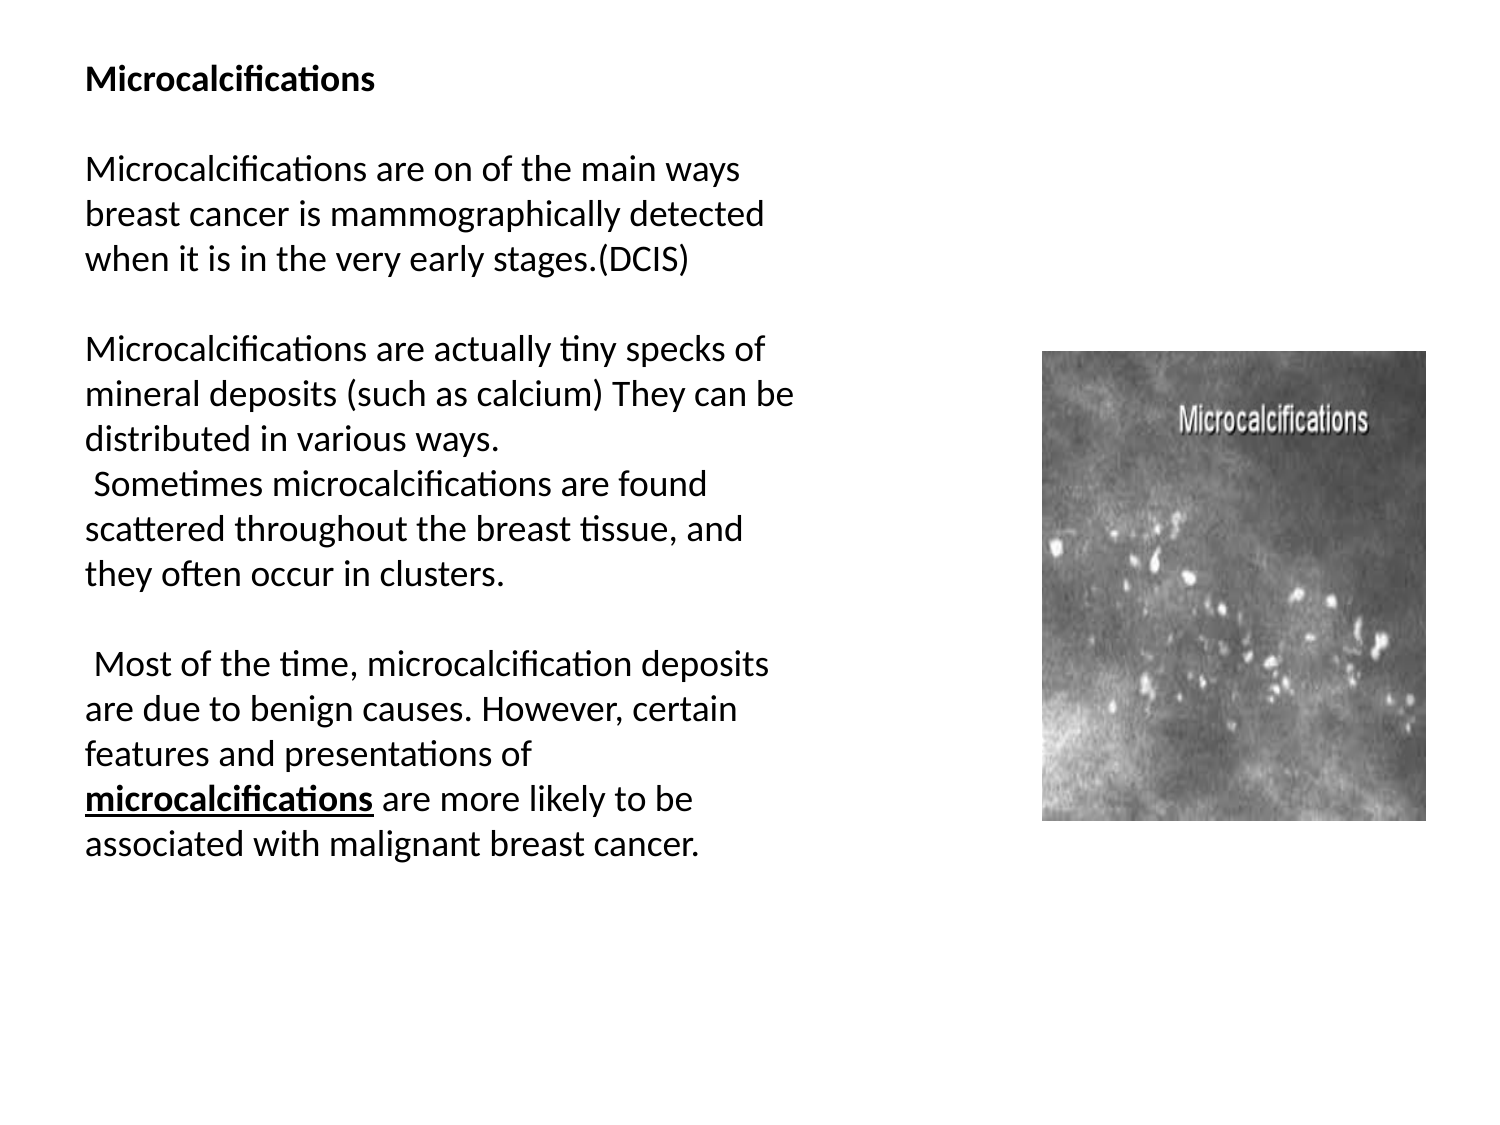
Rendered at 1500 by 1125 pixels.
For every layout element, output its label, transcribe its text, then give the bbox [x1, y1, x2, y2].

picture [1042, 351, 1426, 821]
text_box Microcalcifications Microcalcifications are on of the main ways breast cancer is mammographically detected when it is in the very early stages.(DCIS) Microcalcifications are actually tiny specks of mineral deposits (such as calcium) They can be distributed in various ways. Sometimes microcalcifications are found scattered throughout the breast tissue, and they often occur in clusters. Most of the time, microcalcification deposits are due to benign causes. However, certain features and presentations of microcalcifications are more likely to be associated with malignant breast cancer. [70, 46, 821, 872]
